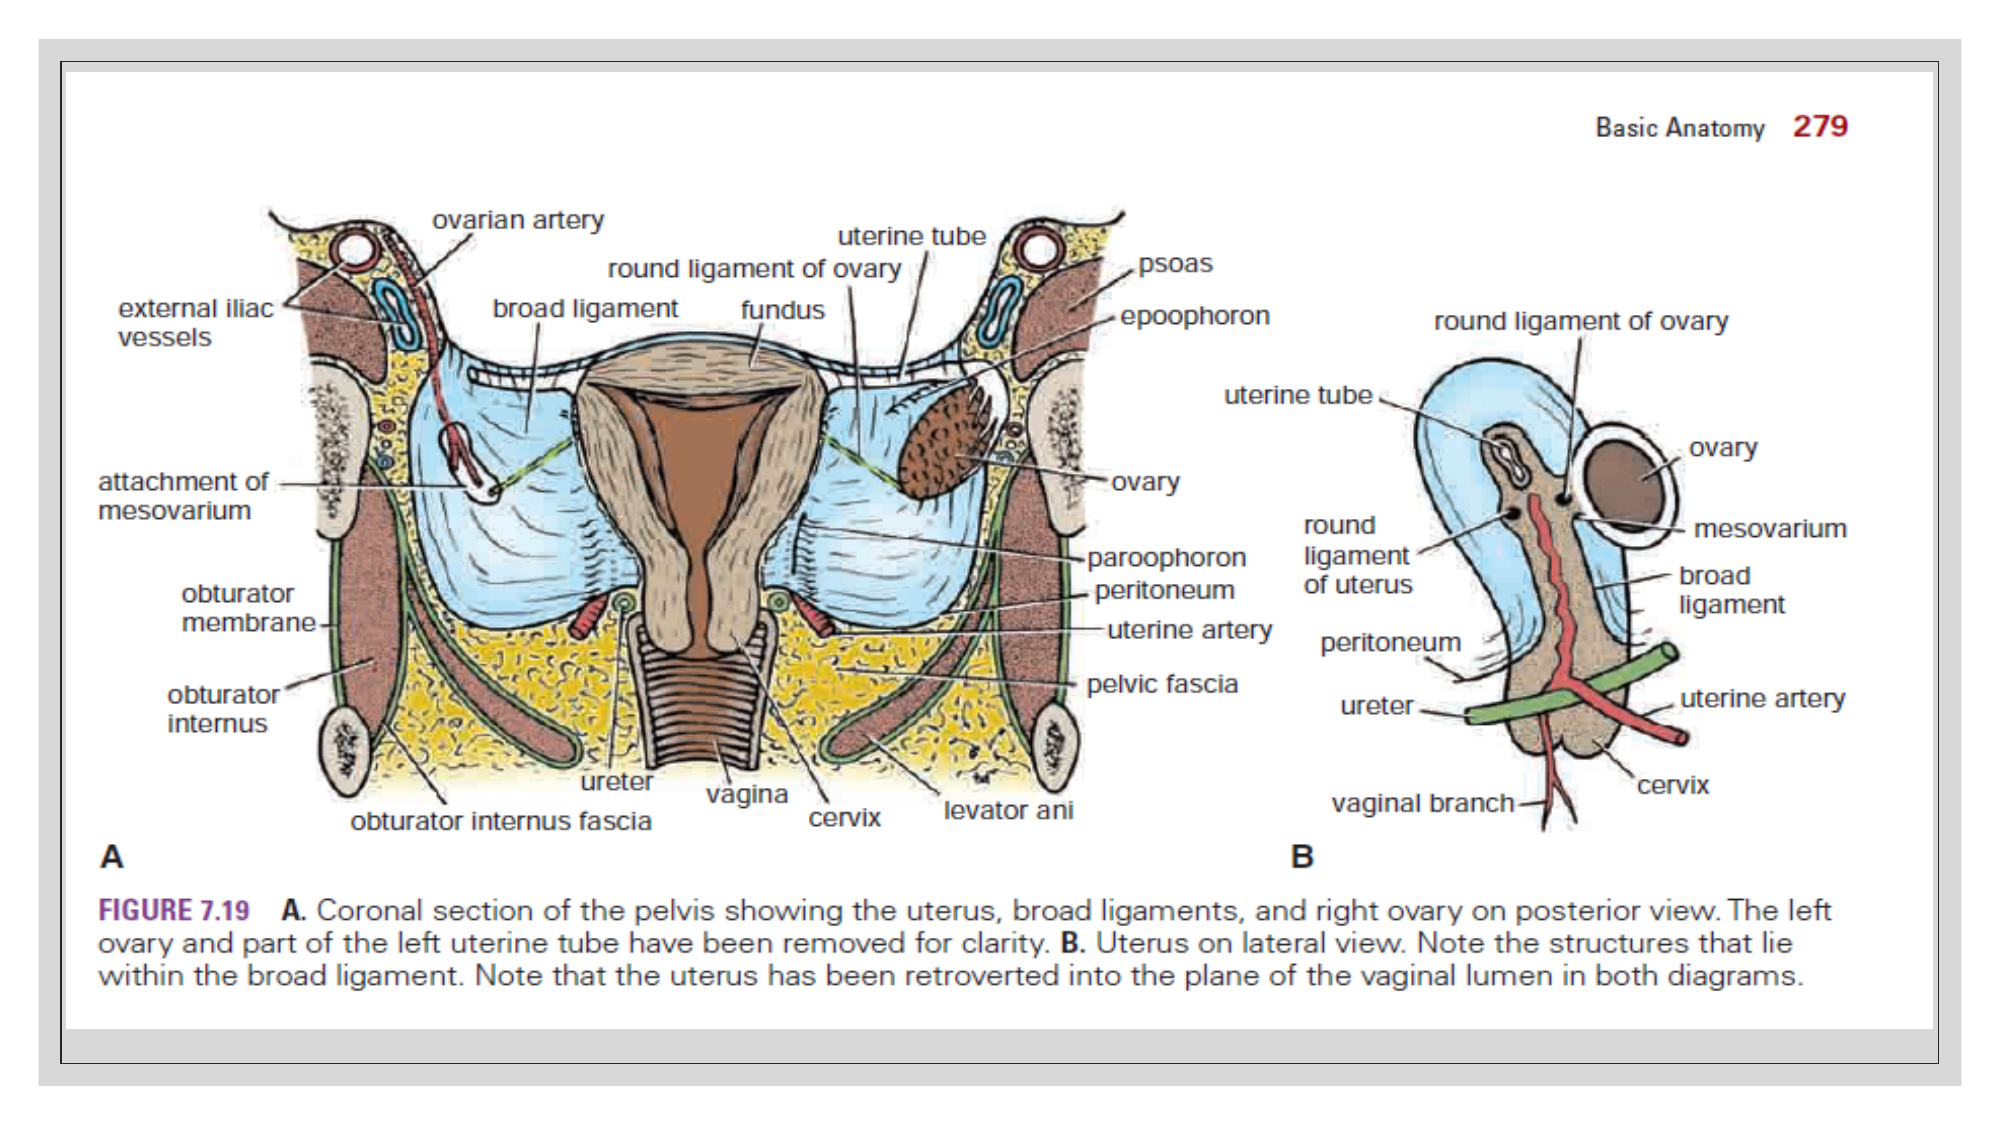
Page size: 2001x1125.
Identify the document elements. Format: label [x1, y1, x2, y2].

list [66, 72, 1933, 1029]
